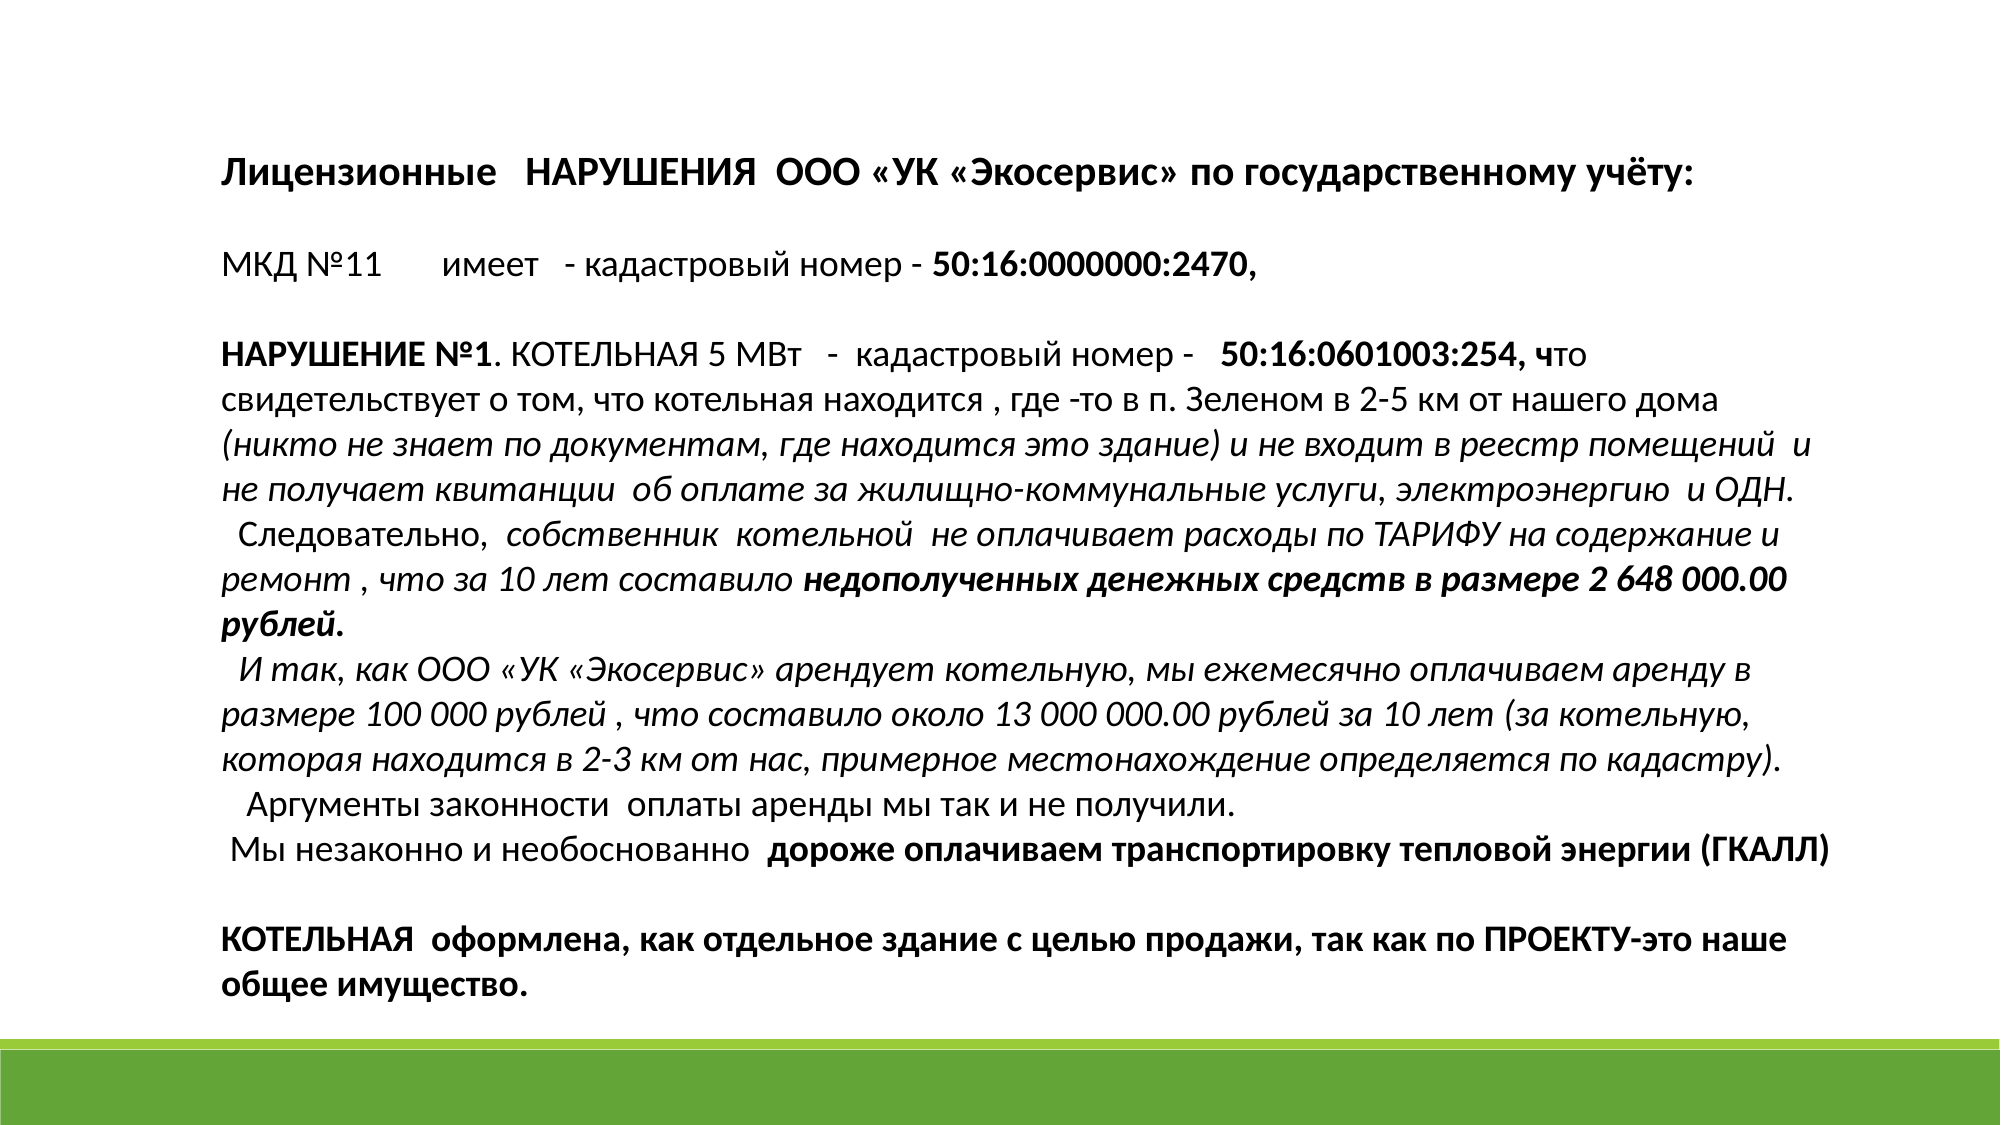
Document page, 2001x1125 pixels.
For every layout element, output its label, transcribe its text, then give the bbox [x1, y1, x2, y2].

text_box Лицензионные НАРУШЕНИЯ ООО «УК «Экосервис» по государственному учёту: МКД №11 имеет - кадастровый номер - 50:16:0000000:2470, НАРУШЕНИЕ №1. КОТЕЛЬНАЯ 5 МВт - кадастровый номер - 50:16:0601003:254, что свидетельствует о том, что котельная находится , где -то в п. Зеленом в 2-5 км от нашего дома (никто не знает по документам, где находится это здание) и не входит в реестр помещений и не получает квитанции об оплате за жилищно-коммунальные услуги, электроэнергию и ОДН. Следовательно, собственник котельной не оплачивает расходы по ТАРИФУ на содержание и ремонт , что за 10 лет составило недополученных денежных средств в размере 2 648 000.00 рублей. И так, как ООО «УК «Экосервис» арендует котельную, мы ежемесячно оплачиваем аренду в размере 100 000 рублей , что составило около 13 000 000.00 рублей за 10 лет (за котельную, которая находится в 2-3 км от нас, примерное местонахождение определяется по кадастру). Аргументы законности оплаты аренды мы так и не получили. Мы незаконно и необоснованно дороже оплачиваем транспортировку тепловой энергии (ГКАЛЛ) КОТЕЛЬНАЯ оформлена, как отдельное здание с целью продажи, так как по ПРОЕКТУ-это наше общее имущество. [206, 136, 1859, 1011]
